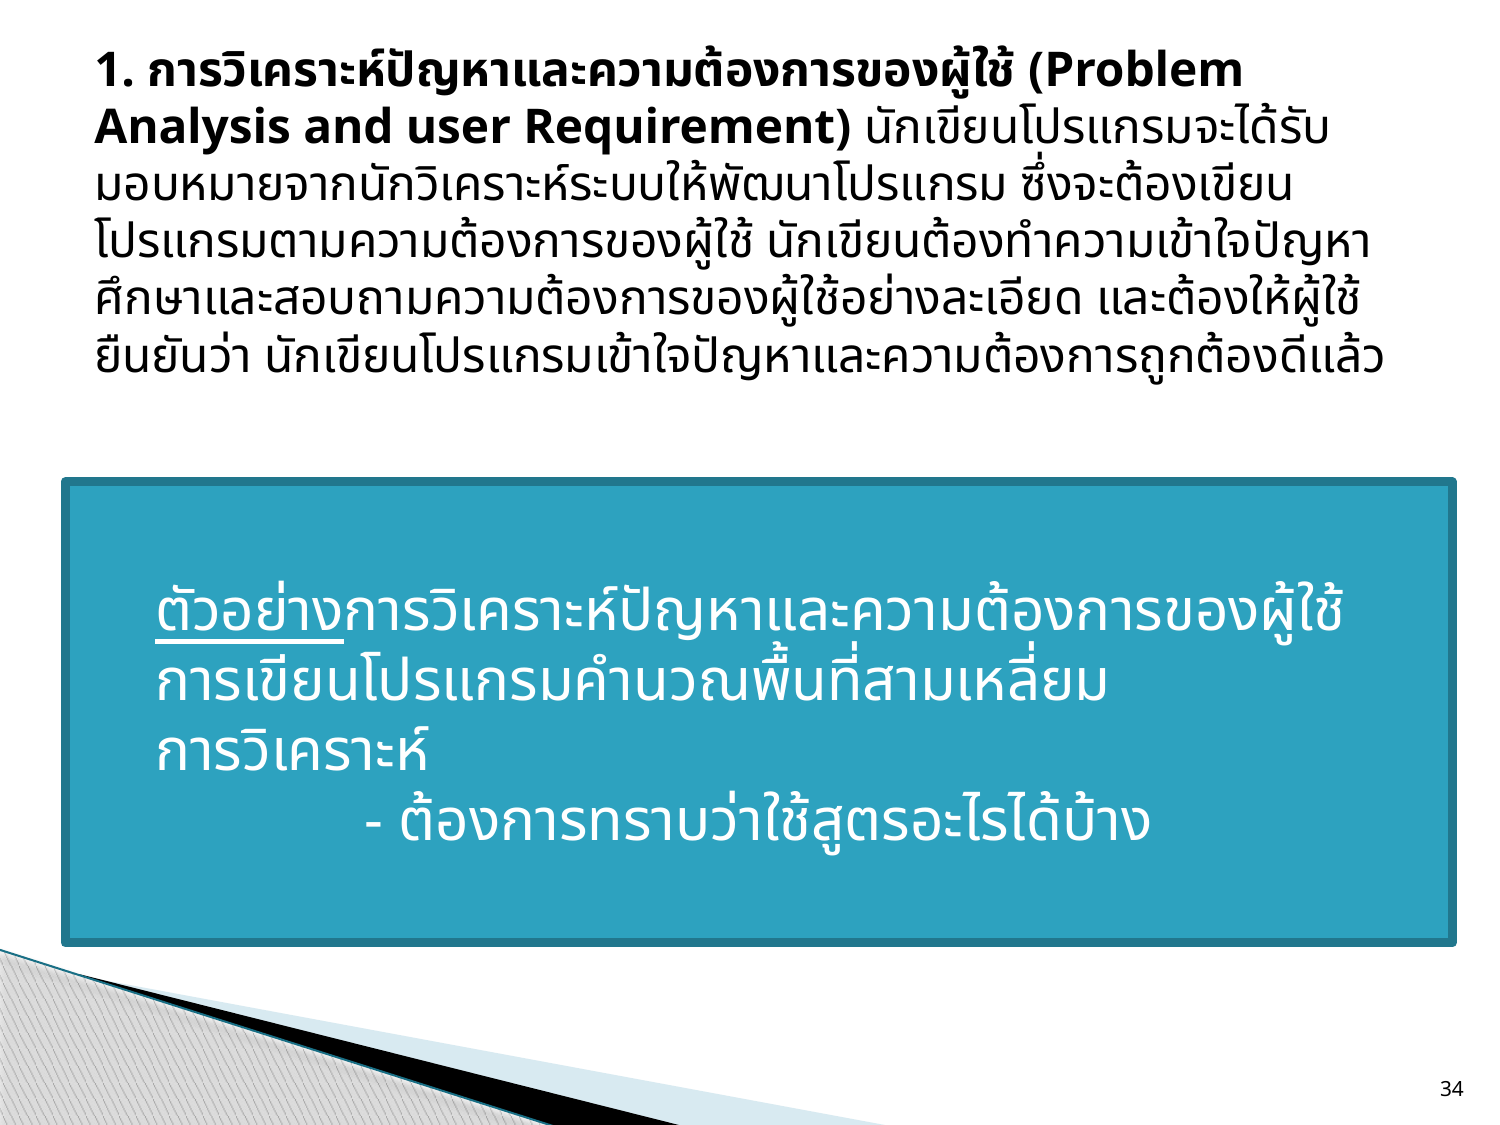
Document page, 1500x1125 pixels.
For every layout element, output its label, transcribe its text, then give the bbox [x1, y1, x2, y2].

text_box ตัวอย่างการวิเคราะห์ปัญหาและความต้องการของผู้ใช้ การเขียนโปรแกรมคำนวณพื้นที่สามเหลี่ยม การวิเคราะห์ - ต้องการทราบว่าใช้สูตรอะไรได้บ้าง [61, 477, 1457, 947]
list 1. การวิเคราะห์ปัญหาและความต้องการของผู้ใช้ (Problem Analysis and user Requirement) นักเขียนโปรแกรมจะได้รับมอบหมายจากนักวิเคราะห์ระบบให้พัฒนาโปรแกรม ซึ่งจะต้องเขียนโปรแกรมตามความต้องการของผู้ใช้ นักเขียนต้องทำความเข้าใจปัญหา ศึกษาและสอบถามความต้องการของผู้ใช้อย่างละเอียด และต้องให้ผู้ใช้ยืนยันว่า นักเขียนโปรแกรมเข้าใจปัญหาและความต้องการถูกต้องดีแล้ว [64, 30, 1415, 445]
slide_number 34 [1418, 1051, 1479, 1112]
